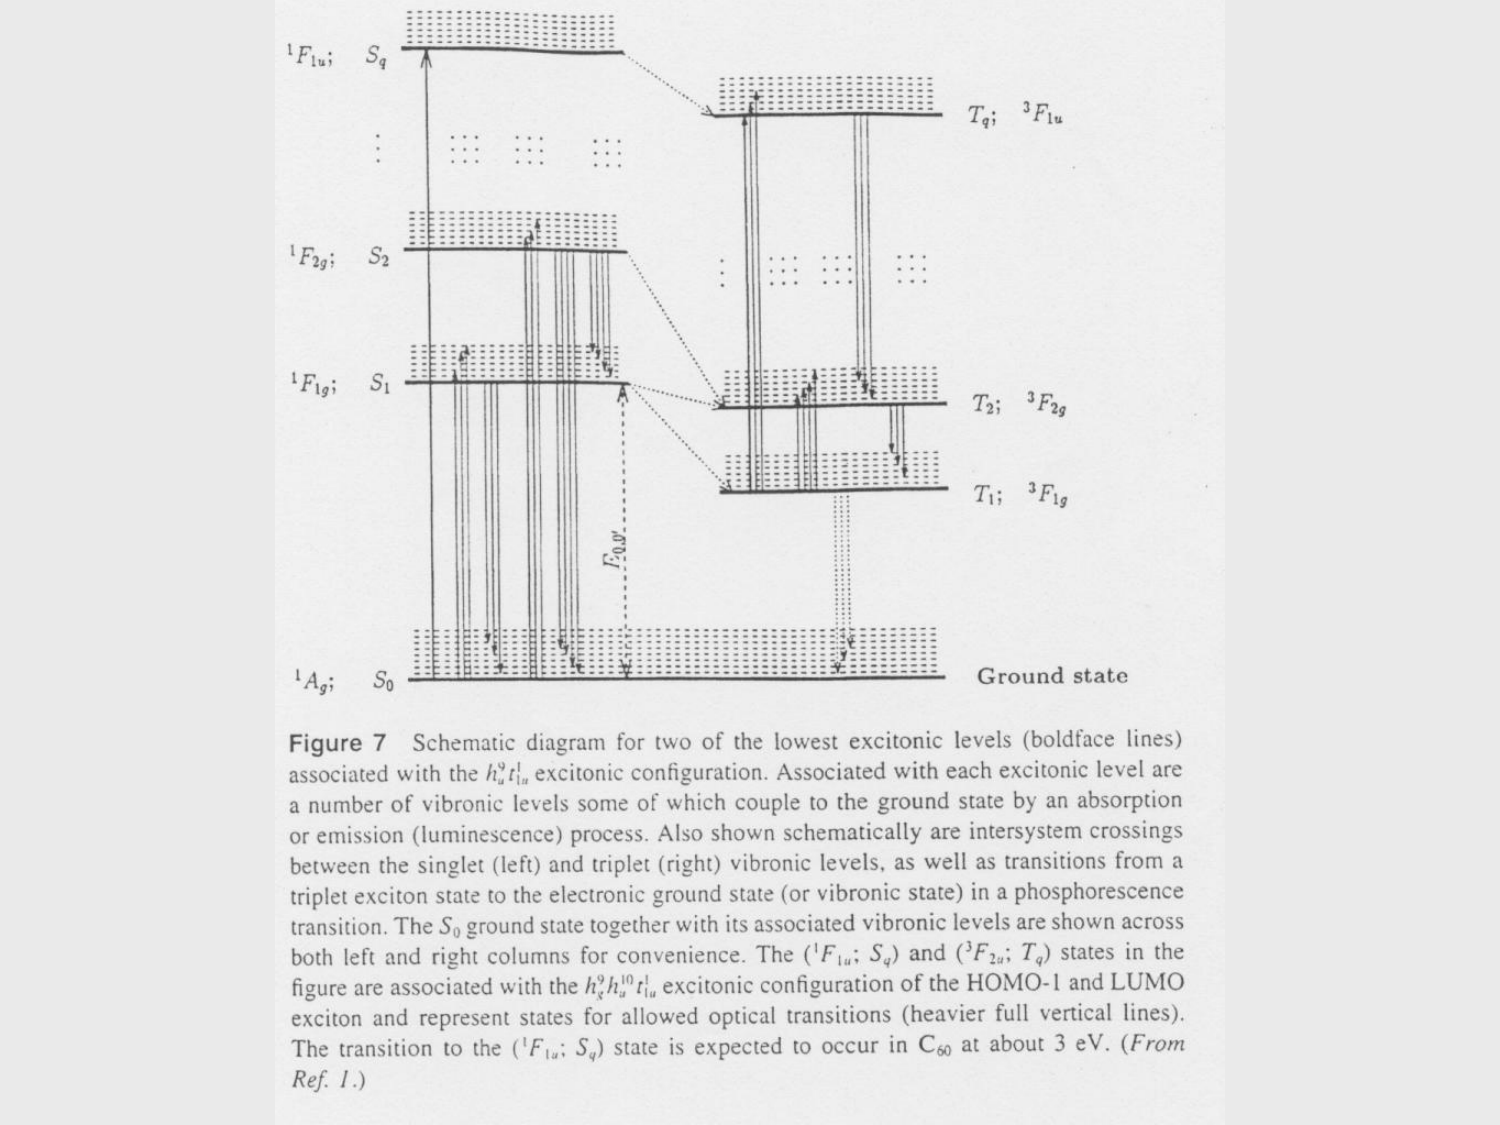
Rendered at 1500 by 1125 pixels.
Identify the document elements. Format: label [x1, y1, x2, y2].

picture [274, 0, 1225, 1125]
